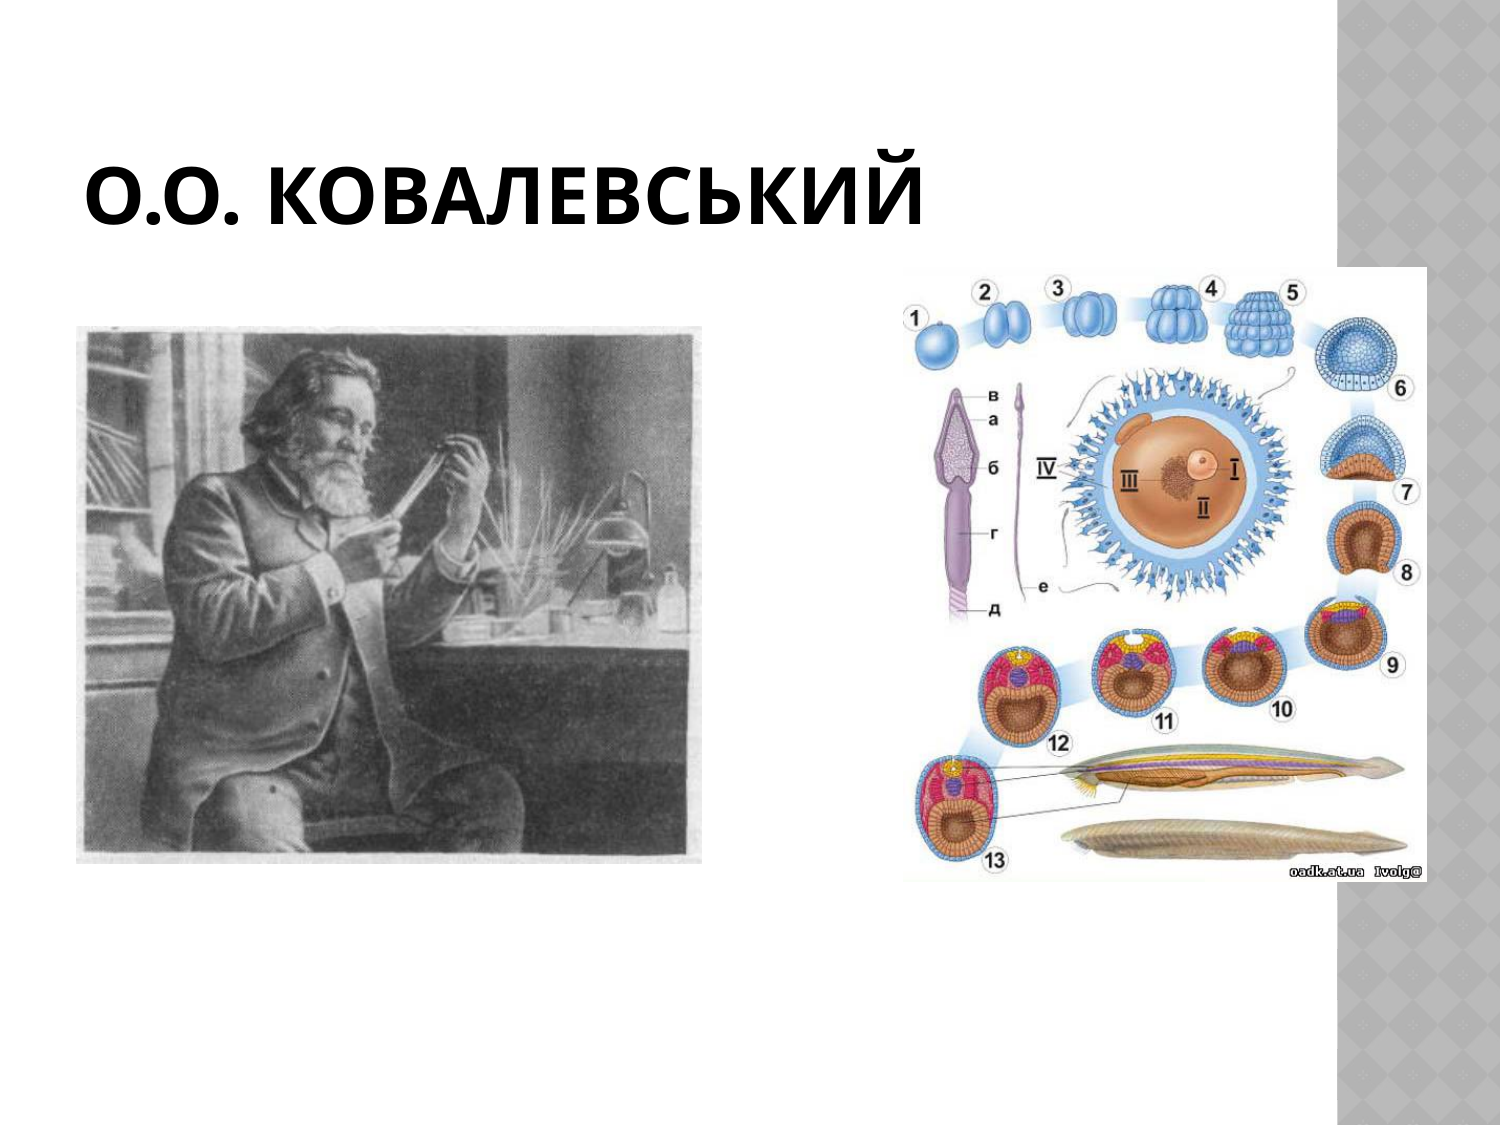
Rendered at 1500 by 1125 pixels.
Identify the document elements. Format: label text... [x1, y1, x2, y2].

title О.О. Ковалевський [75, 52, 1263, 240]
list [76, 325, 703, 865]
picture [903, 266, 1428, 882]
